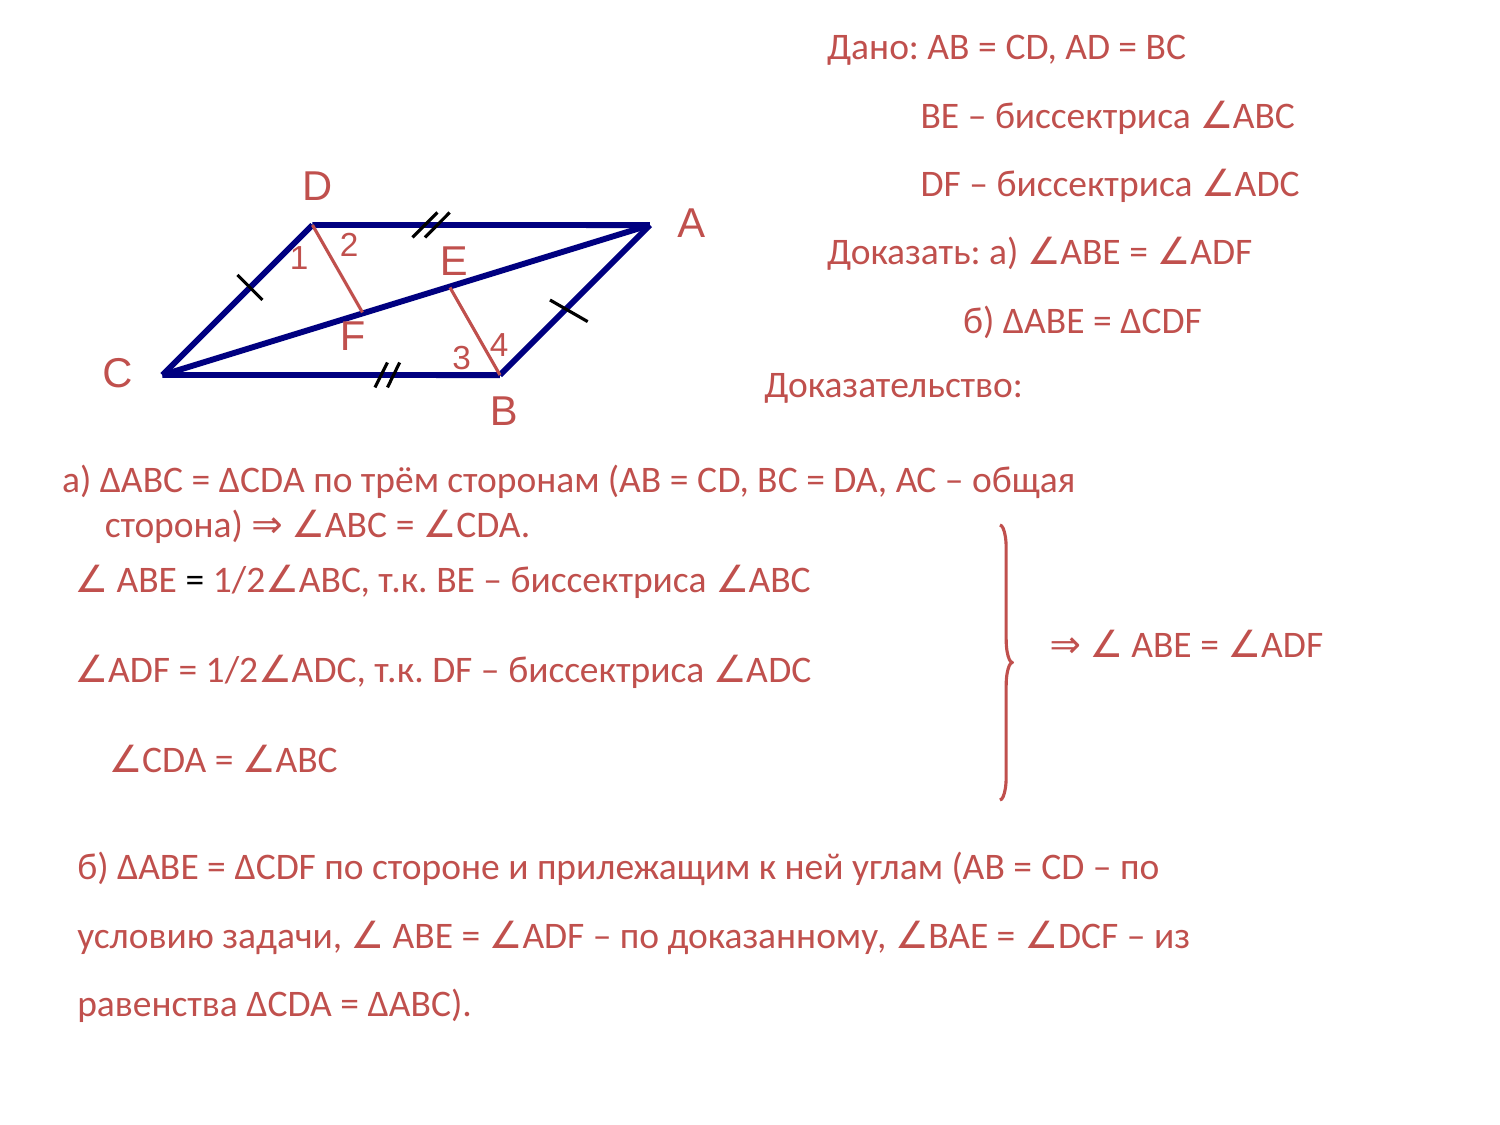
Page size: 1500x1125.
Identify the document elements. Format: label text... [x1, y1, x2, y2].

text_box В [474, 387, 534, 445]
text_box Е [425, 237, 484, 295]
text_box 3 [437, 337, 488, 375]
text_box С [87, 349, 147, 407]
text_box F [324, 312, 384, 370]
text_box 4 [474, 324, 525, 363]
text_box 1 [275, 237, 325, 275]
text_box a) ∆АВС = ∆CDА по трём сторонам (АВ = СD, BC = DA, АС – общая сторона) ⇒ ∠ABC = ∠CDA. [47, 447, 1438, 553]
text_box б) ∆АВЕ = ∆CDF по стороне и прилежащим к ней углам (АВ = CD – по условию задачи, ∠ АВЕ = ∠ADF – по доказанному, ∠ВАЕ = ∠DCF – из равенства ∆CDA = ∆ABC). [62, 799, 1450, 1088]
text_box 2 [324, 224, 375, 263]
text_box ∠ АВЕ = 1/2∠ABC, т.к. ВЕ – биссектриса ∠АВС ∠ADF = 1/2∠АDС, т.к. DF – биссектриса ∠АDС ∠CDA = ∠ABC [59, 547, 988, 788]
text_box ⇒ ∠ АВЕ = ∠ADF [1034, 622, 1400, 672]
text_box [999, 553, 1013, 801]
text_box А [662, 199, 722, 257]
text_box D [287, 162, 353, 220]
text_box Доказательство: [712, 362, 1075, 425]
text_box Дано: АВ = CD, AD = BC ВЕ – биссектриса ∠АВС DF – биссектриса ∠АDС Доказать: а) ∠АВЕ = ∠ADF б) ∆АВЕ = ∆CDF [812, 24, 1500, 338]
